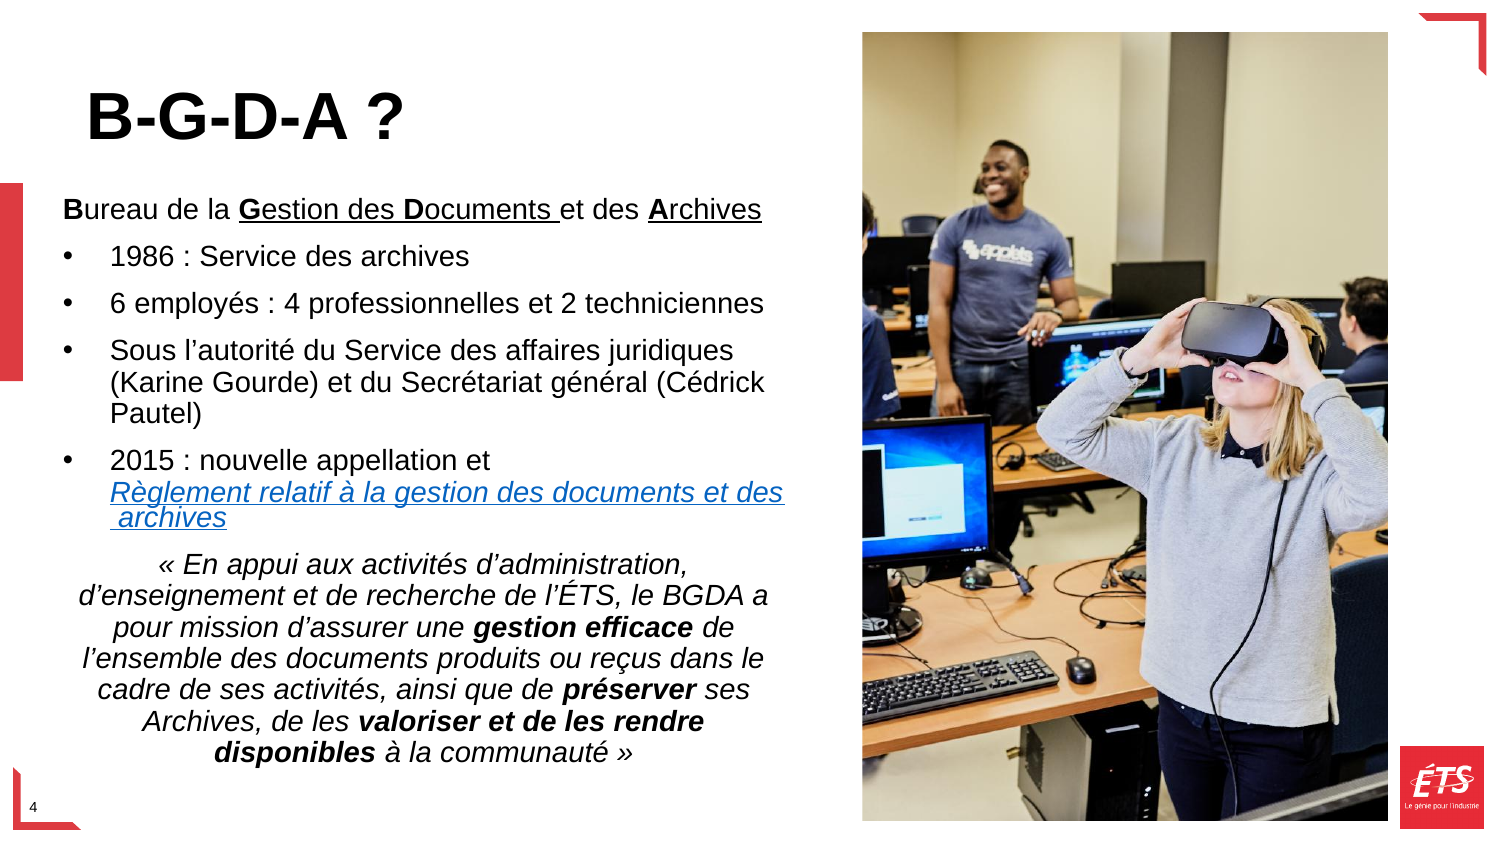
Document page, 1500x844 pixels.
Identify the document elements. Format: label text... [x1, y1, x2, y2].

text_box [0, 182, 24, 382]
picture [862, 32, 1388, 821]
picture [1400, 746, 1484, 829]
list Bureau de la Gestion des Documents et des Archives 1986 : Service des archives 6 employés : 4 professionnelles et 2 techniciennes Sous l’autorité du Service des affaires juridiques (Karine Gourde) et du Secrétariat général (Cédrick Pautel) 2015 : nouvelle appellation et Règlement relatif à la gestion des documents et des archives « En appui aux activités d’administration, d’enseignement et de recherche de l’ÉTS, le BGDA a pour mission d’assurer une gestion efficace de l’ensemble des documents produits ou reçus dans le cadre de ses activités, ainsi que de préserver ses Archives, de les valoriser et de les rendre disponibles à la communauté » On s’occupe des documents pas seulement lorsque c’est terminé …, mais dès leur création ! [48, 187, 800, 844]
